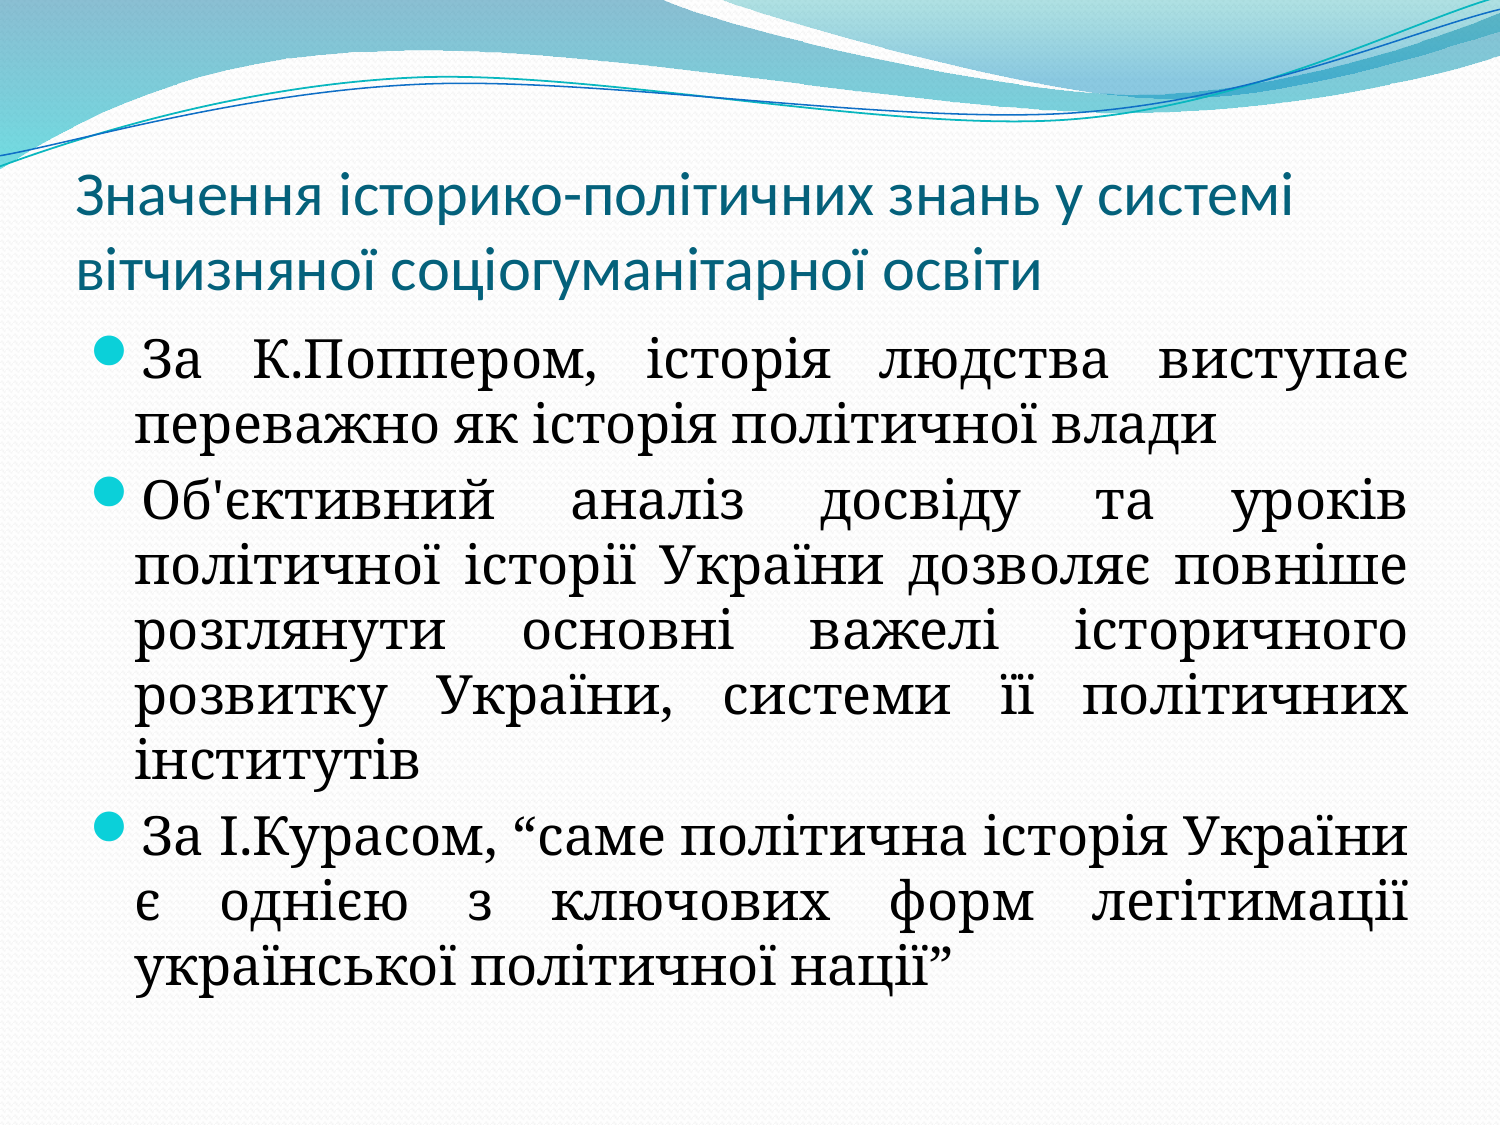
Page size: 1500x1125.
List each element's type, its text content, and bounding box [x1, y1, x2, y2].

list За К.Поппером, історія людства виступає переважно як історія політичної влади Об'єктивний аналіз досвіду та уроків політичної історії України дозволяє повніше розглянути основні важелі історичного розвитку України, системи її політичних інститутів За І.Курасом, “саме політична історія України є однією з ключових форм легітимації української політичної нації” [75, 317, 1425, 1038]
title Значення історико-політичних знань у системі вітчизняної соціогуманітарної освіти [75, 115, 1425, 303]
